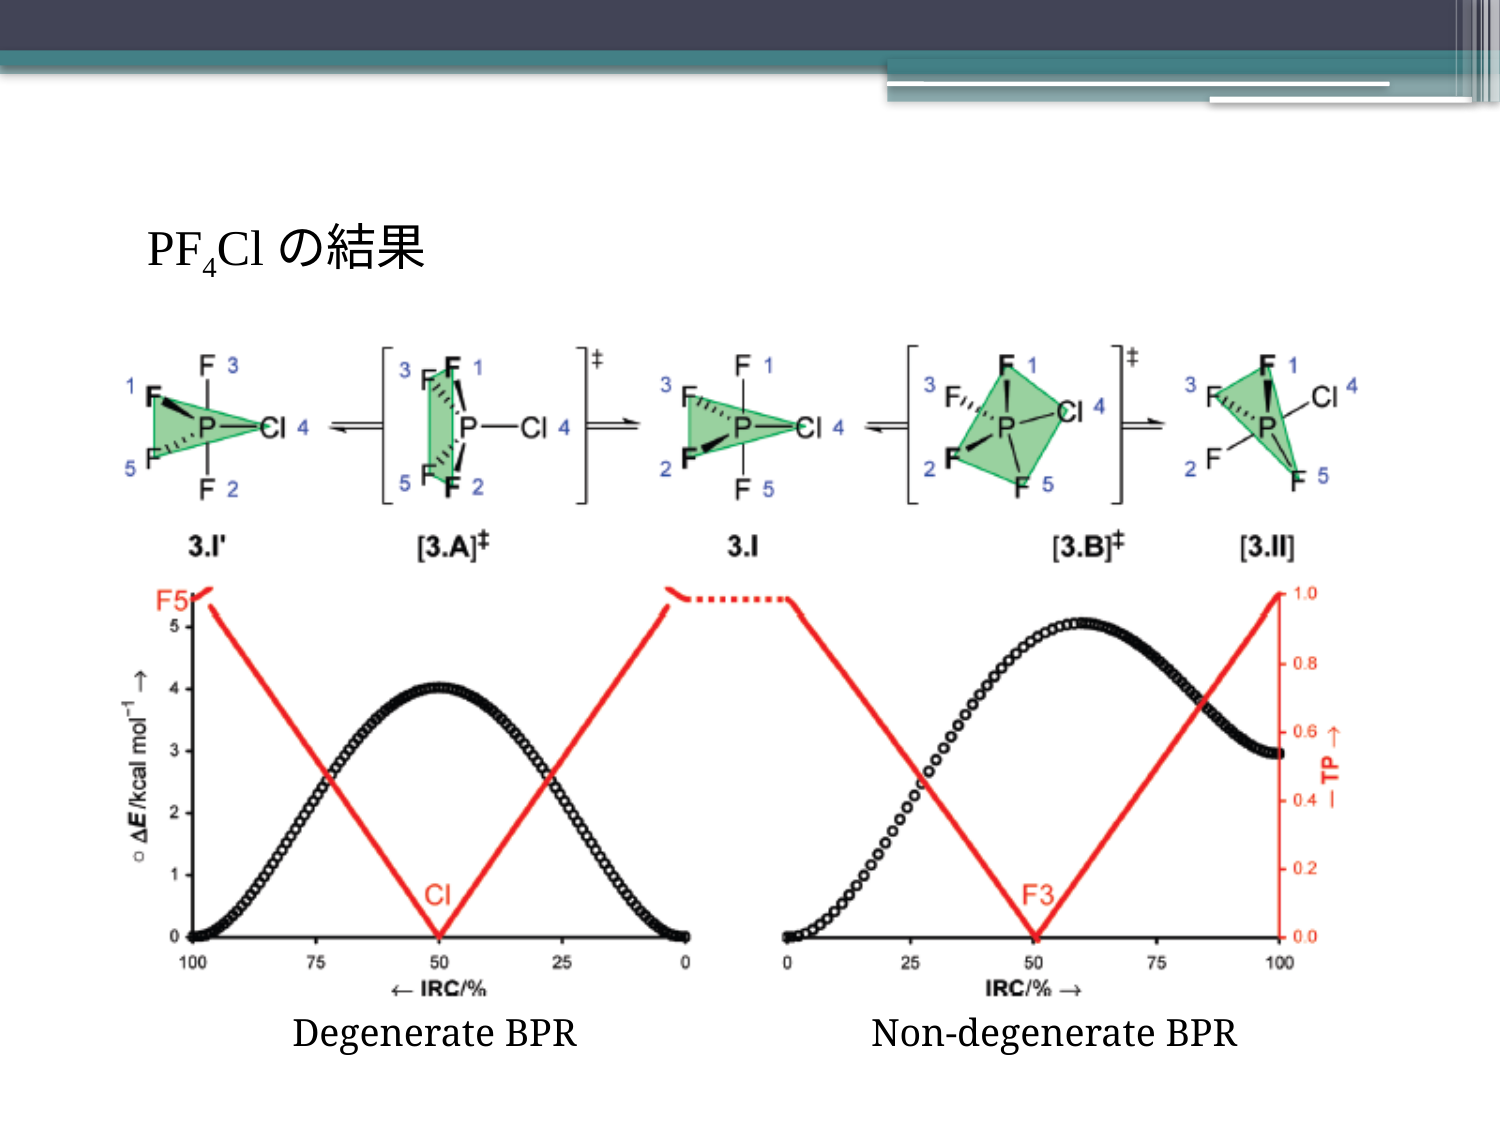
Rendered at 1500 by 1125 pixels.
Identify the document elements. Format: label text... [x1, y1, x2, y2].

text_box PF4Clの結果 [132, 208, 715, 292]
text_box Non-degenerate BPR [856, 1013, 1258, 1062]
picture [88, 337, 1391, 1004]
text_box Degenerate BPR [277, 1013, 680, 1062]
